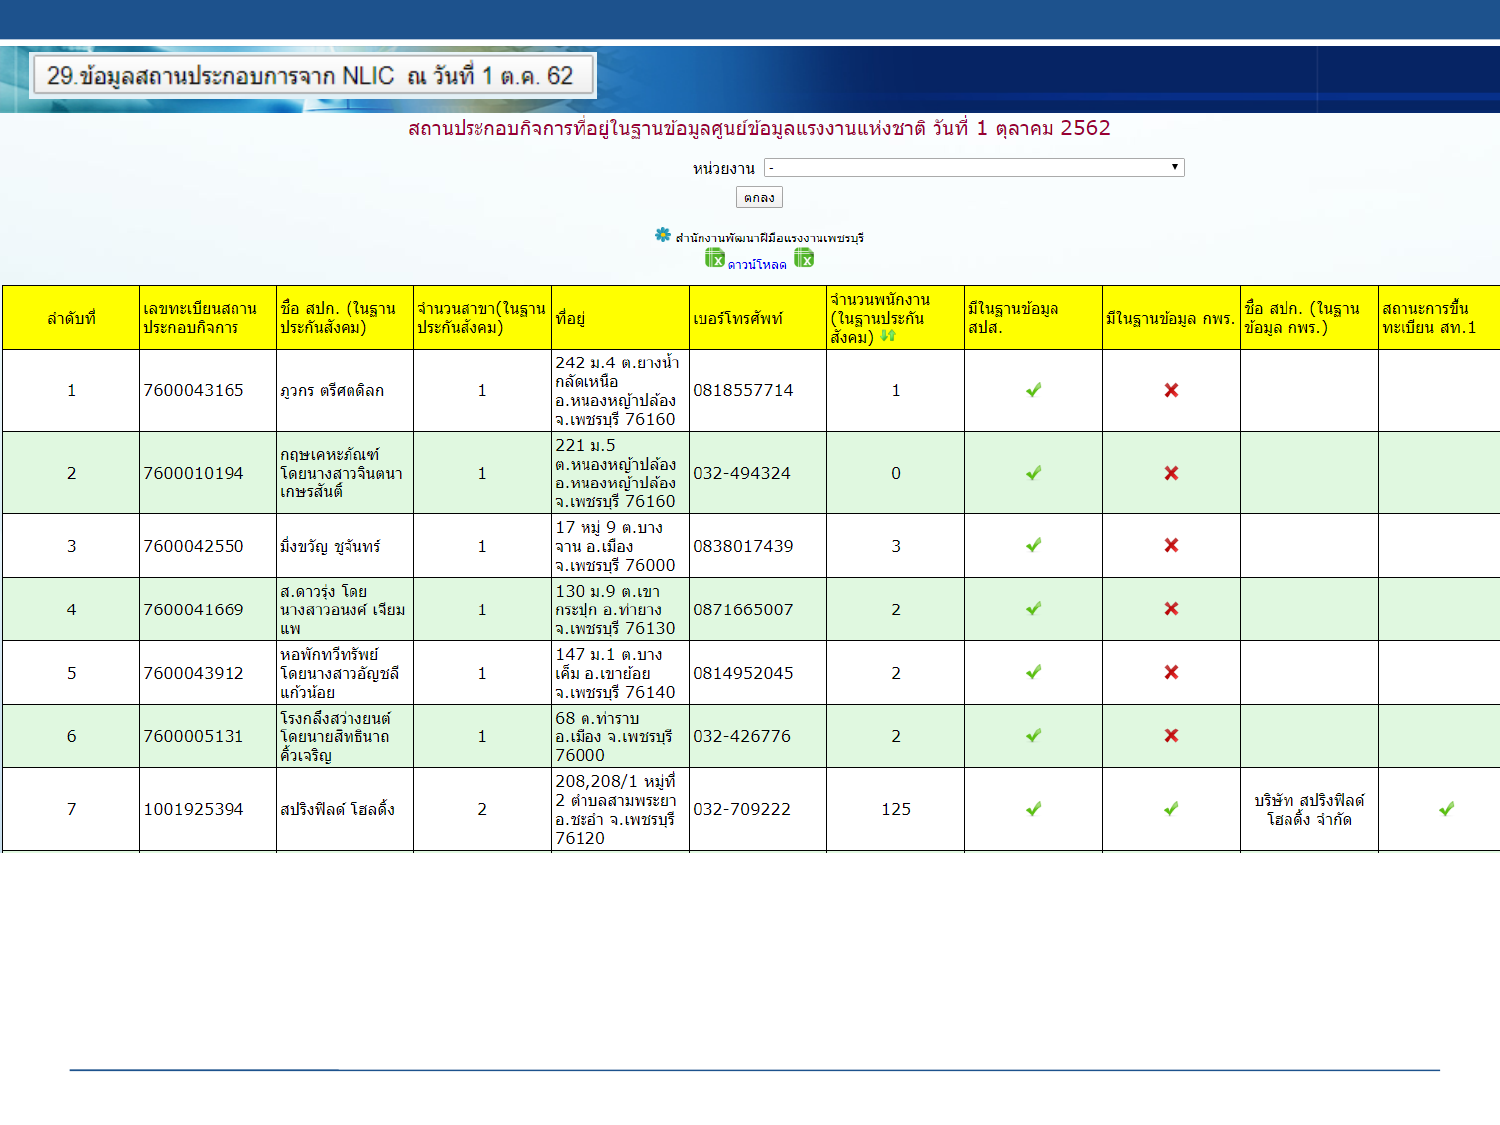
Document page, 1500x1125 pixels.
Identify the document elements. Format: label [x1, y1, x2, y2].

picture [0, 46, 1500, 854]
